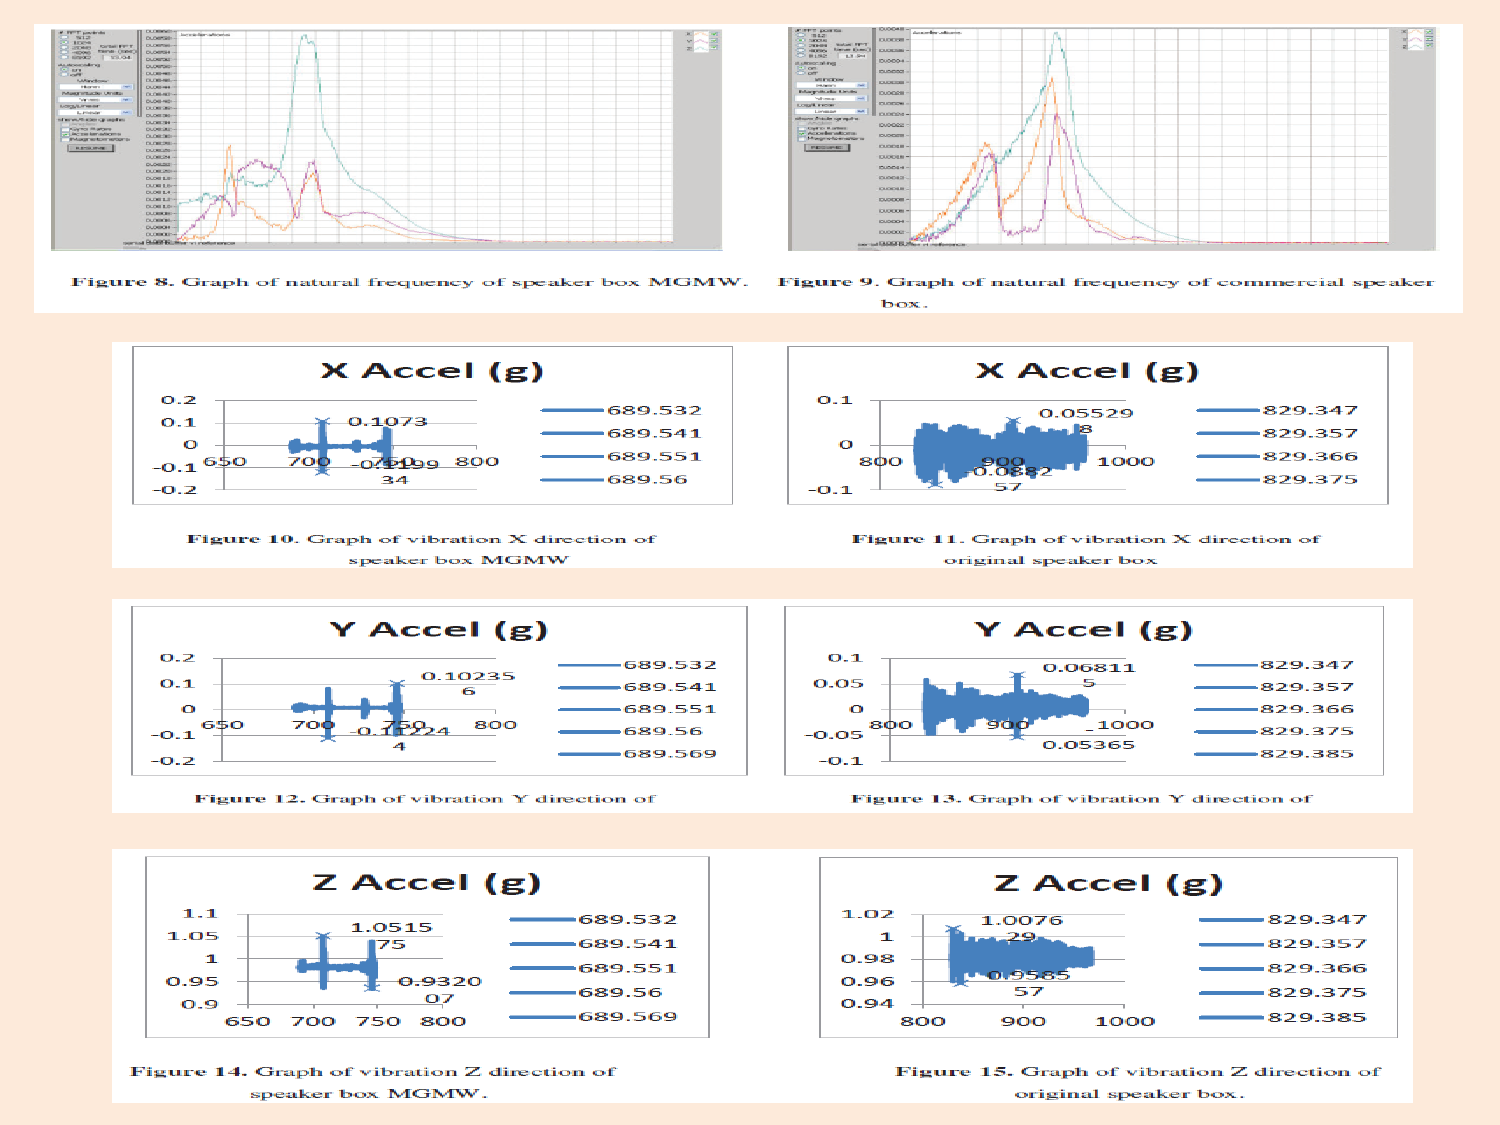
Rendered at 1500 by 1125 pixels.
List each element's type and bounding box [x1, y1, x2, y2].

picture [33, 24, 1463, 313]
picture [112, 849, 1413, 1103]
picture [112, 342, 1413, 568]
picture [112, 599, 1413, 813]
